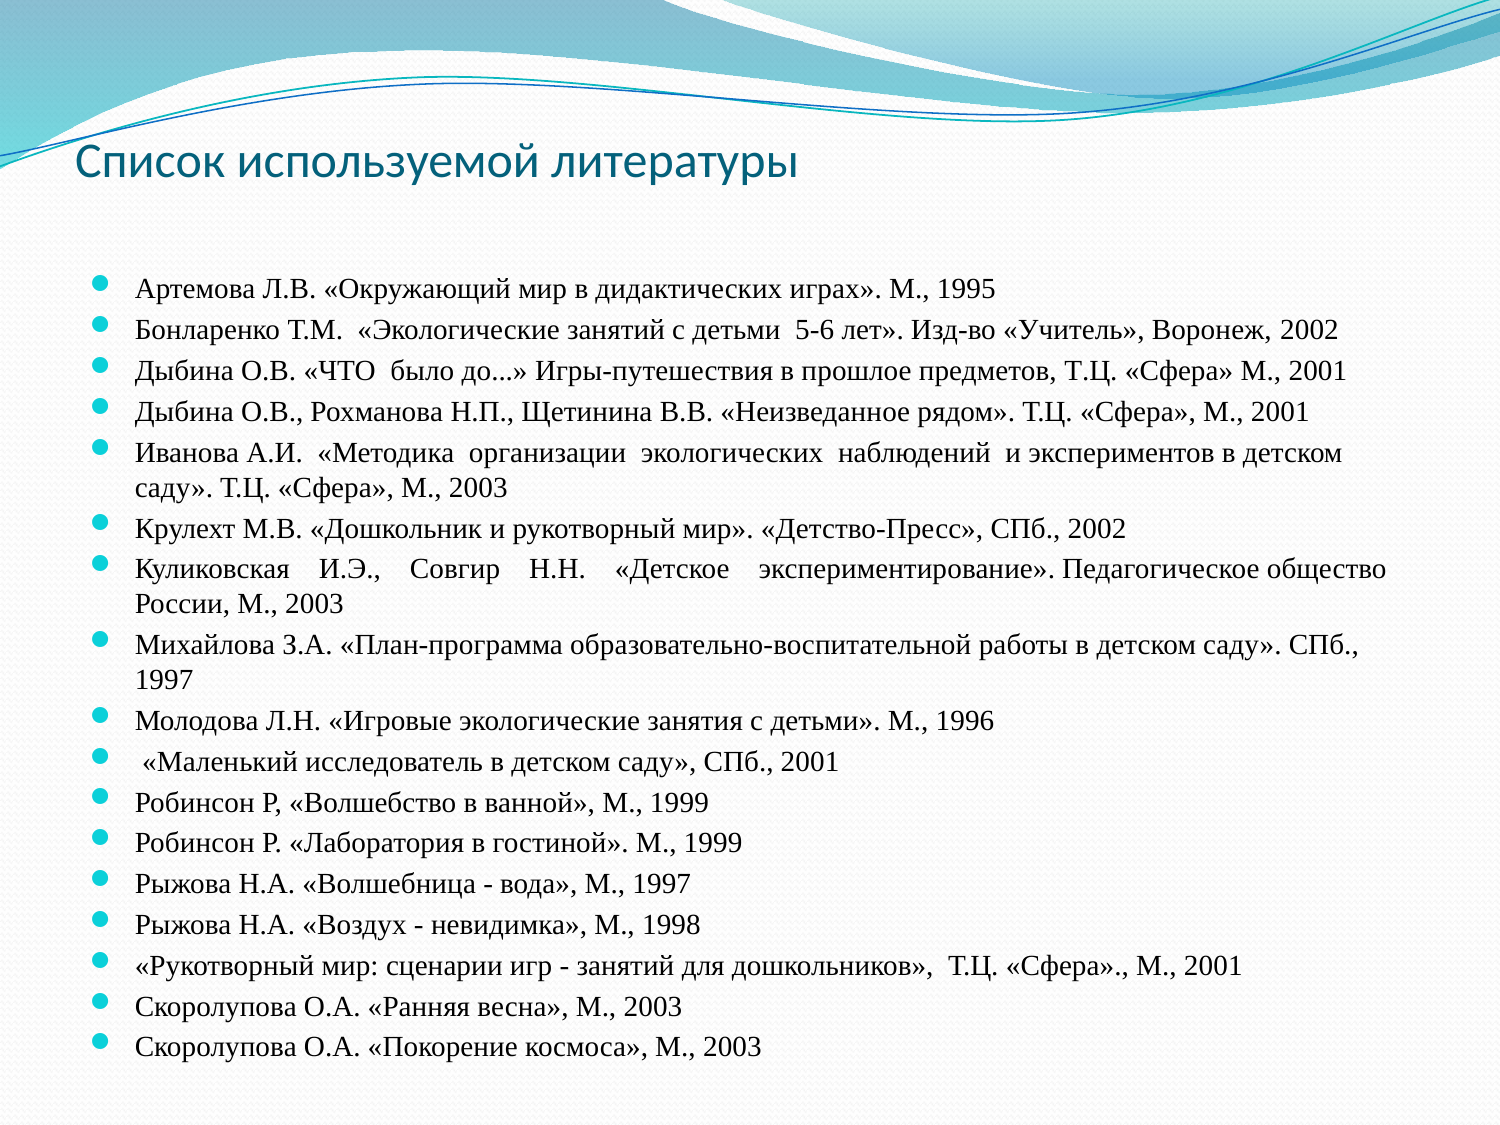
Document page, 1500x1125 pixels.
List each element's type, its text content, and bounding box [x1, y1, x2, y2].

title Список используемой литературы [75, 45, 1425, 188]
list Артемова Л.В. «Окружающий мир в дидактических играх». М., 1995 Бонларенко Т.М. «Экологические занятий с детьми 5-6 лет». Изд-во «Учитель», Воронеж, 2002 Дыбина О.В. «Что было до...» Игры-путешествия в прошлое предметов, T.Ц. «Сфера» М., 2001 Дыбина О.В., Рохманова H.П., Щетинина В.В. «Неизведанное рядом». Т.Ц. «Сфера», М., 2001 Иванова А.И. «Методика организации экологических наблюдений и экспериментов в детском саду». Т.Ц. «Сфера», М., 2003 Крулехт М.В. «Дошкольник и рукотворный мир». «Детство-Пресс», СПб., 2002 Куликовская И.Э., Совгир Н.Н. «Детское экспериментирование». Педагогическое общество России, М., 2003 Михайлова З.А. «План-программа образовательно-воспитательной работы в детском саду». СПб., 1997 Молодова Л.Н. «Игровые экологические занятия с детьми». М., 1996 «Маленький исследователь в детском саду», СПб., 2001 Робинсон Р, «Волшебство в ванной», М., 1999 Робинсон Р. «Лаборатория в гостиной». М., 1999 Рыжова Н.А. «Волшебница - вода», М., 1997 Рыжова Н.А. «Воздух - невидимка», М., 1998 «Рукотворный мир: сценарии игр - занятий для дошкольников», Т.Ц. «Сфера»., М., 2001 Скоролупова О.А. «Ранняя весна», М., 2003 Скоролупова О.А. «Покорение космоса», М., 2003 [75, 262, 1425, 1102]
